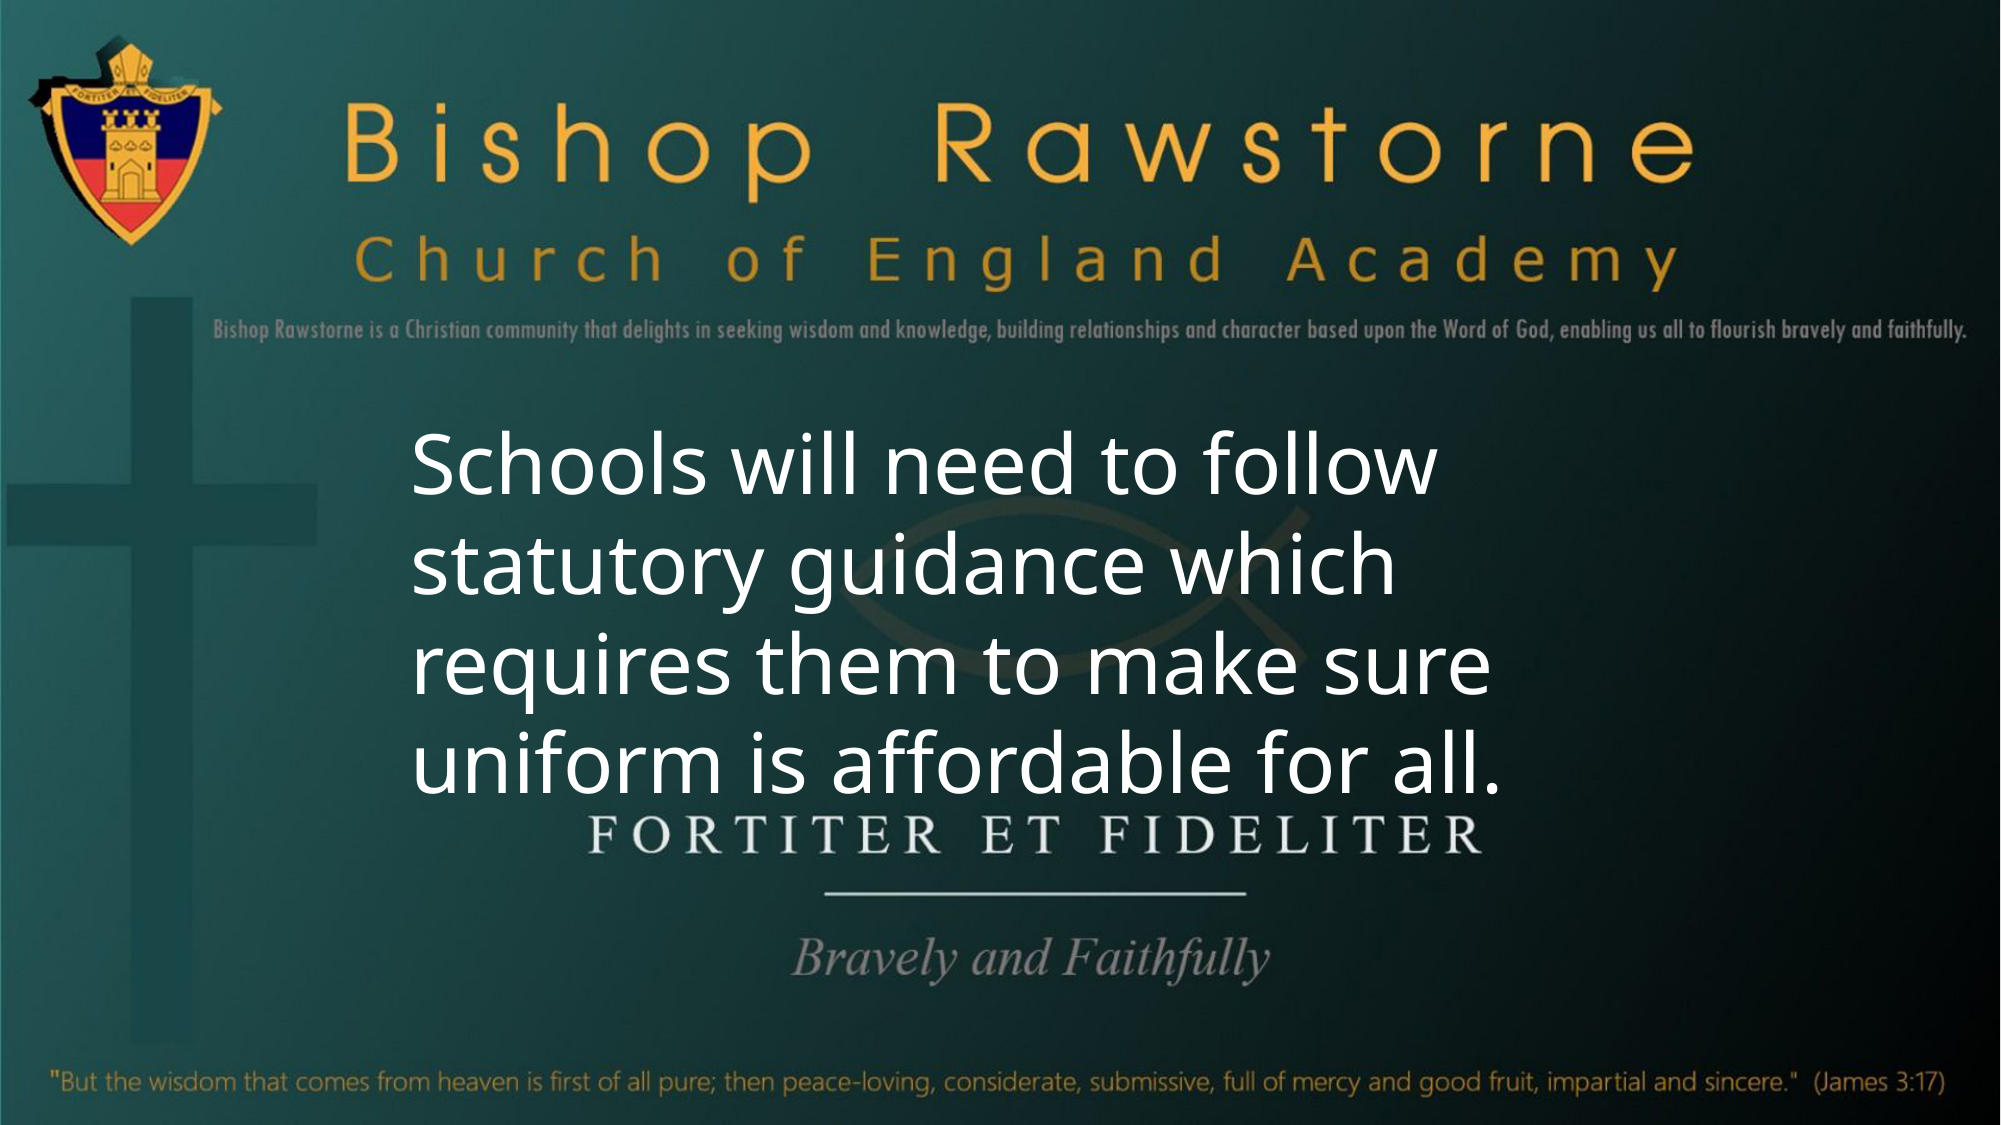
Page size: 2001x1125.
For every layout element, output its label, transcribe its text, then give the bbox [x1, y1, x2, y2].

text_box Schools will need to follow statutory guidance which requires them to make sure uniform is affordable for all. [395, 403, 1733, 819]
picture [0, 0, 2001, 1125]
